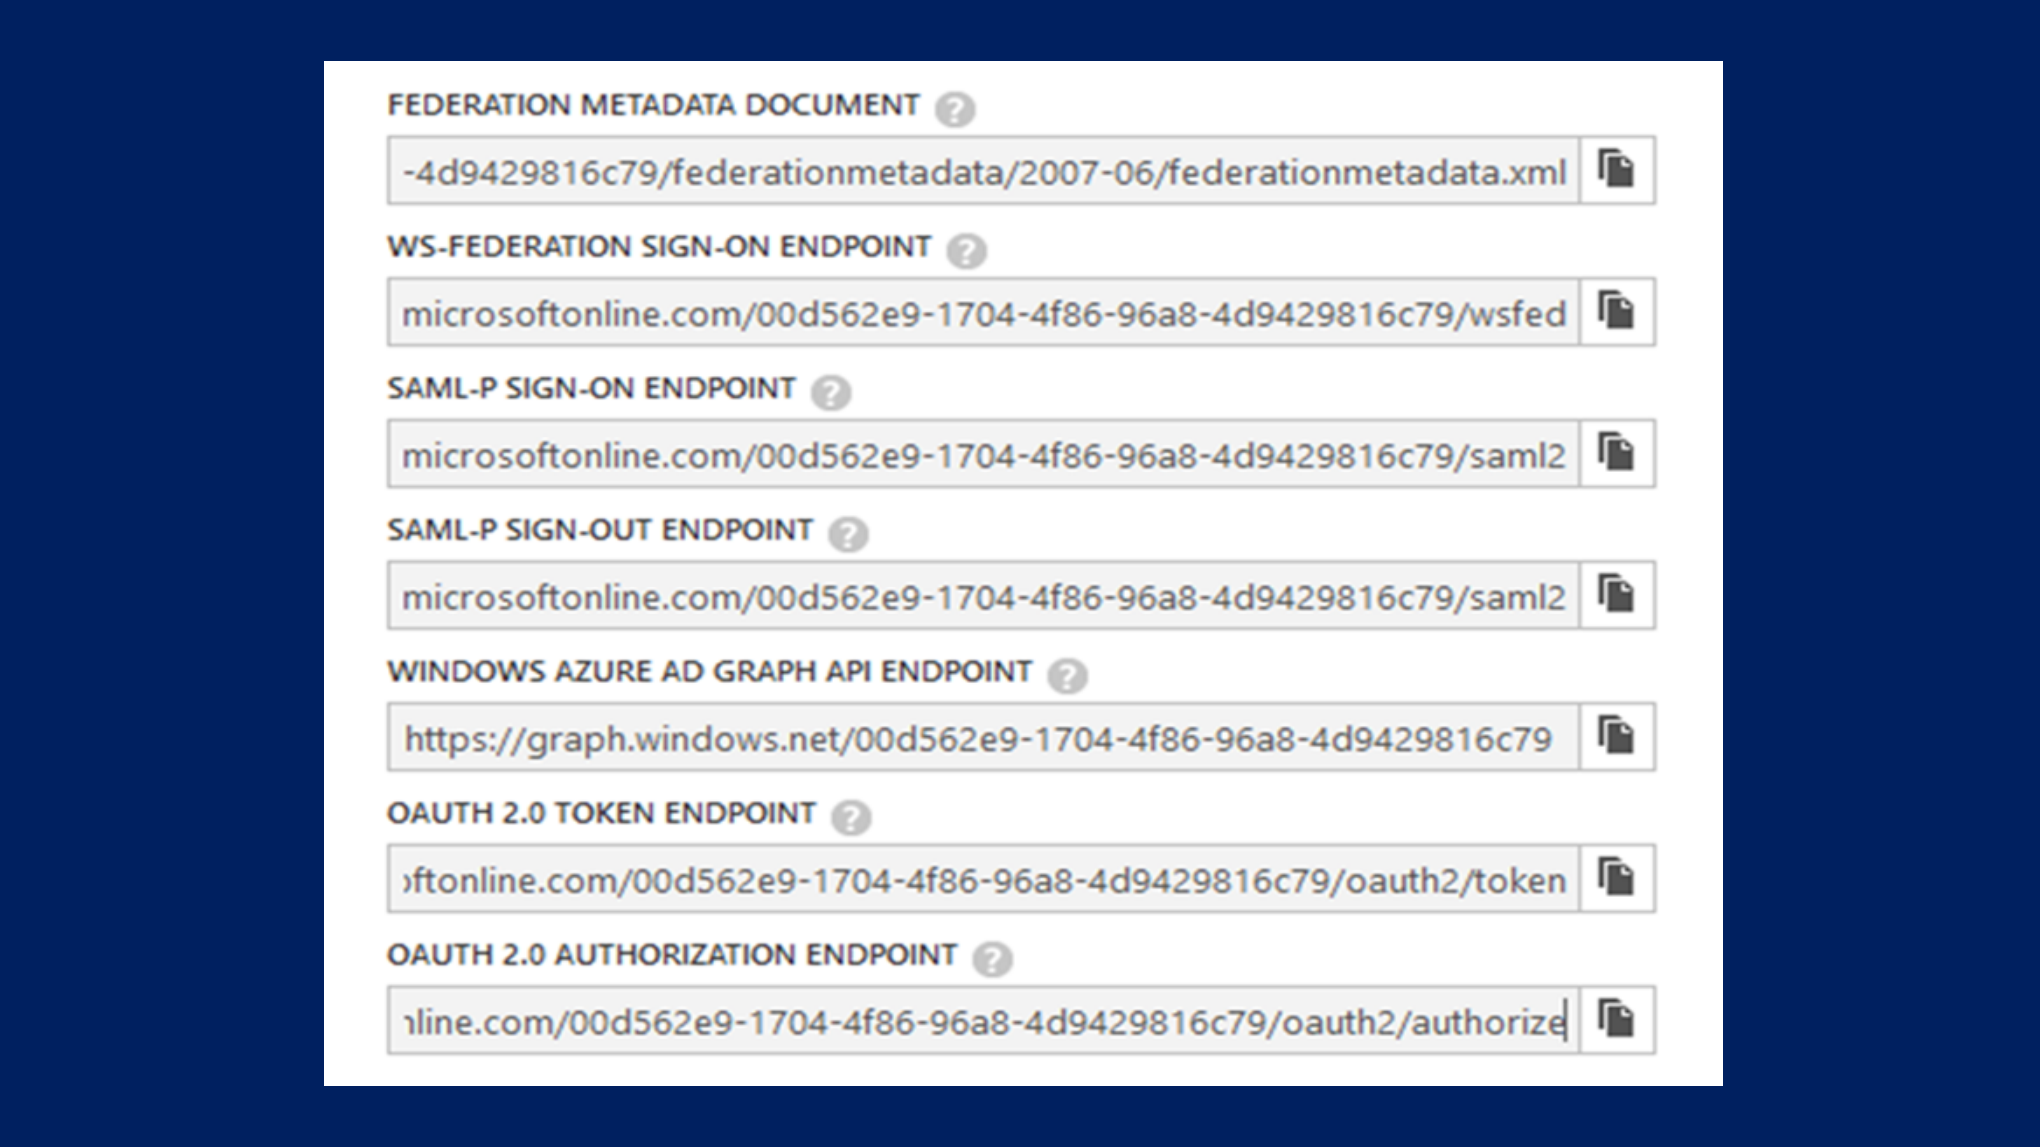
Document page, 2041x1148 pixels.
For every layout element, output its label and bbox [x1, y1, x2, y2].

picture [323, 60, 1723, 1087]
